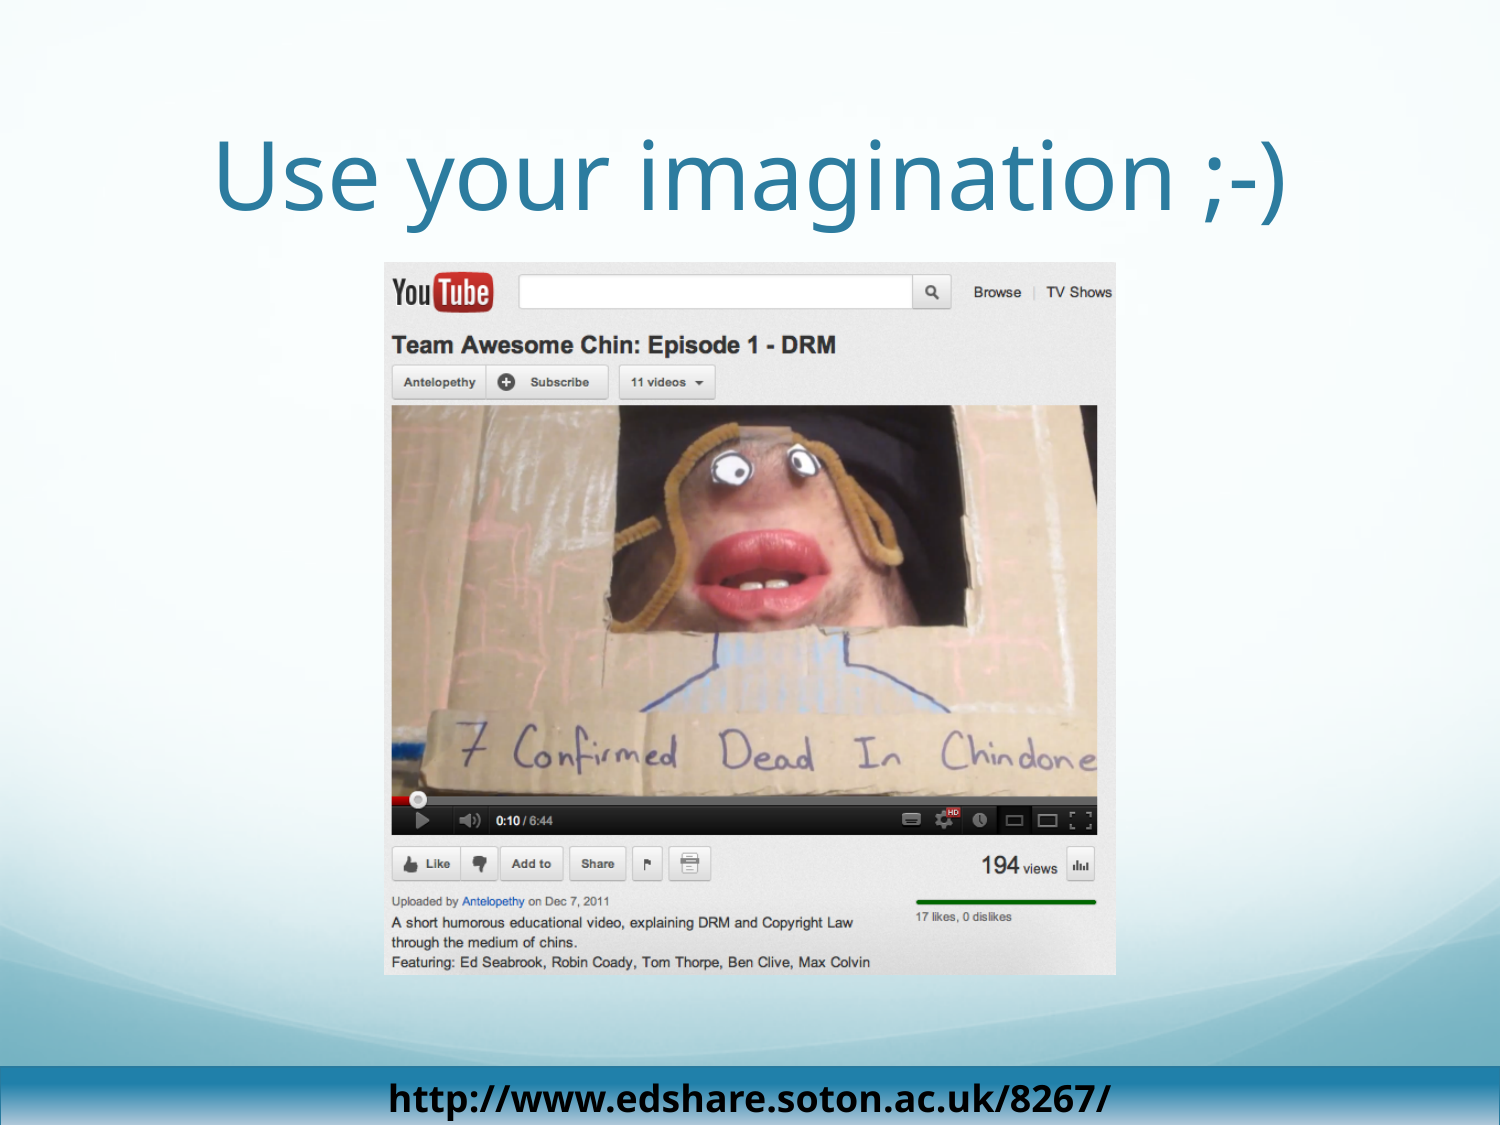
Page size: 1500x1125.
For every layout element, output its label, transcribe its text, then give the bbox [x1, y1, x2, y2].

text_box http://www.edshare.soton.ac.uk/8267/ [0, 1066, 1500, 1125]
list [89, 261, 1410, 976]
title Use your imagination ;-) [90, 17, 1410, 237]
